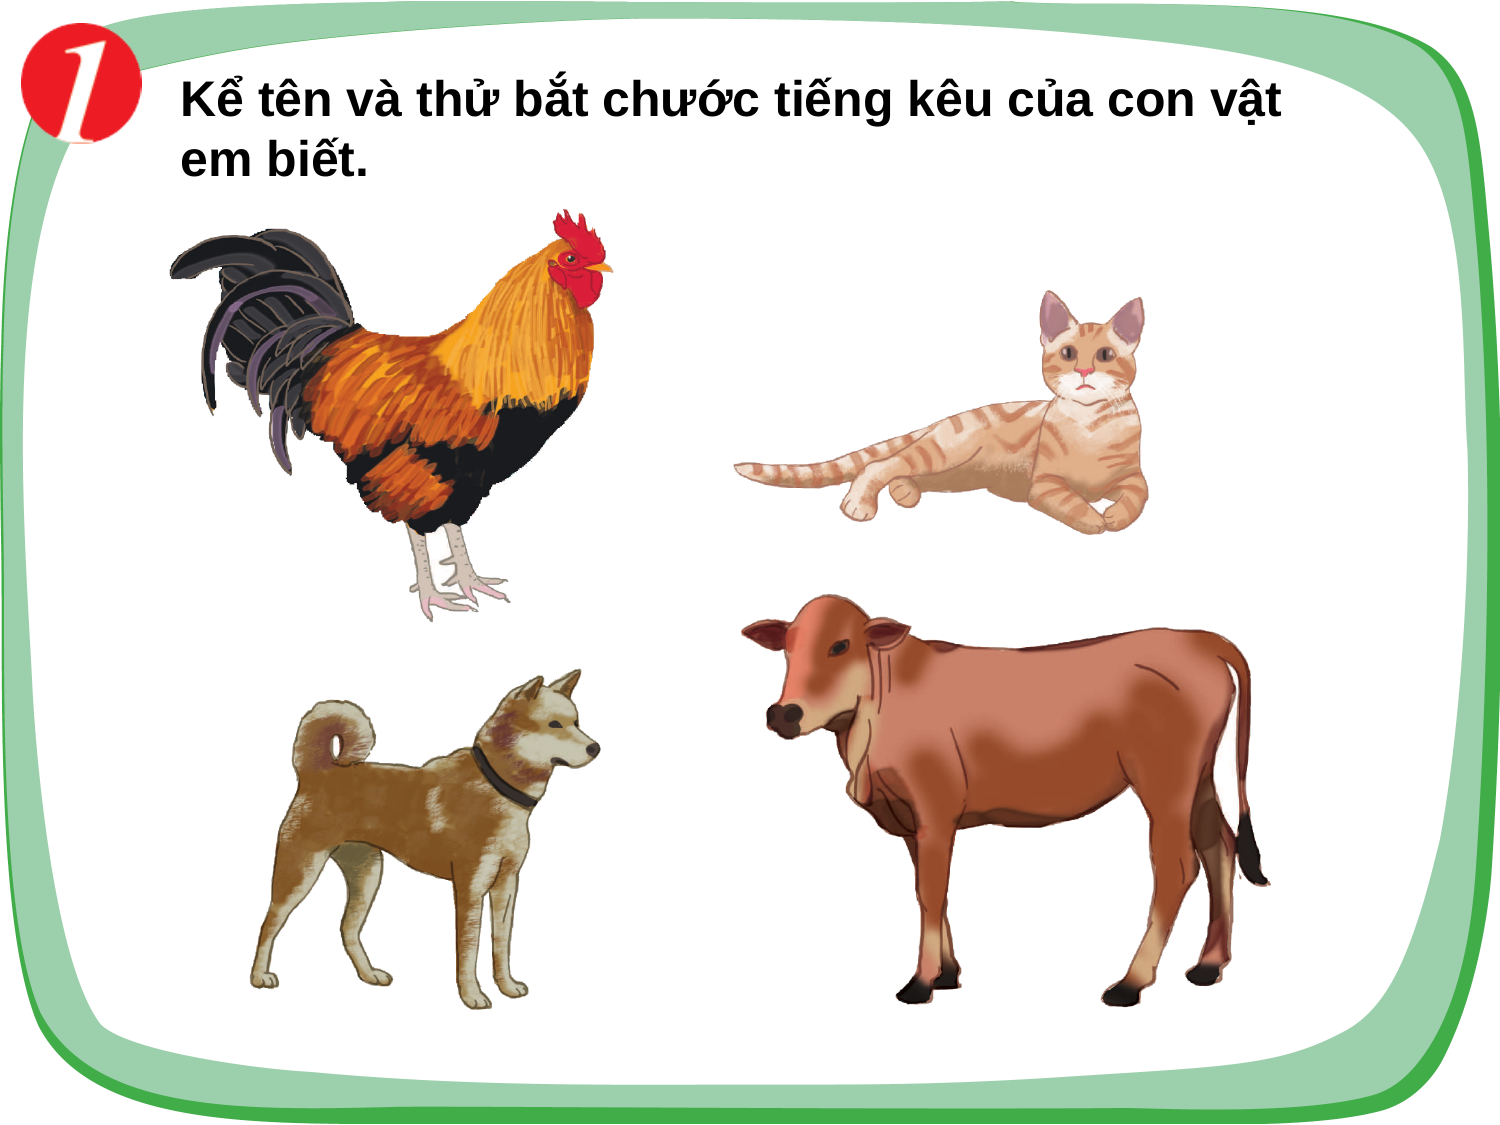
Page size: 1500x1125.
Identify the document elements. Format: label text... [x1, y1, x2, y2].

text_box Kể tên và thử bắt chước tiếng kêu của con vật em biết. [165, 58, 1308, 194]
picture [0, 1, 1500, 1124]
